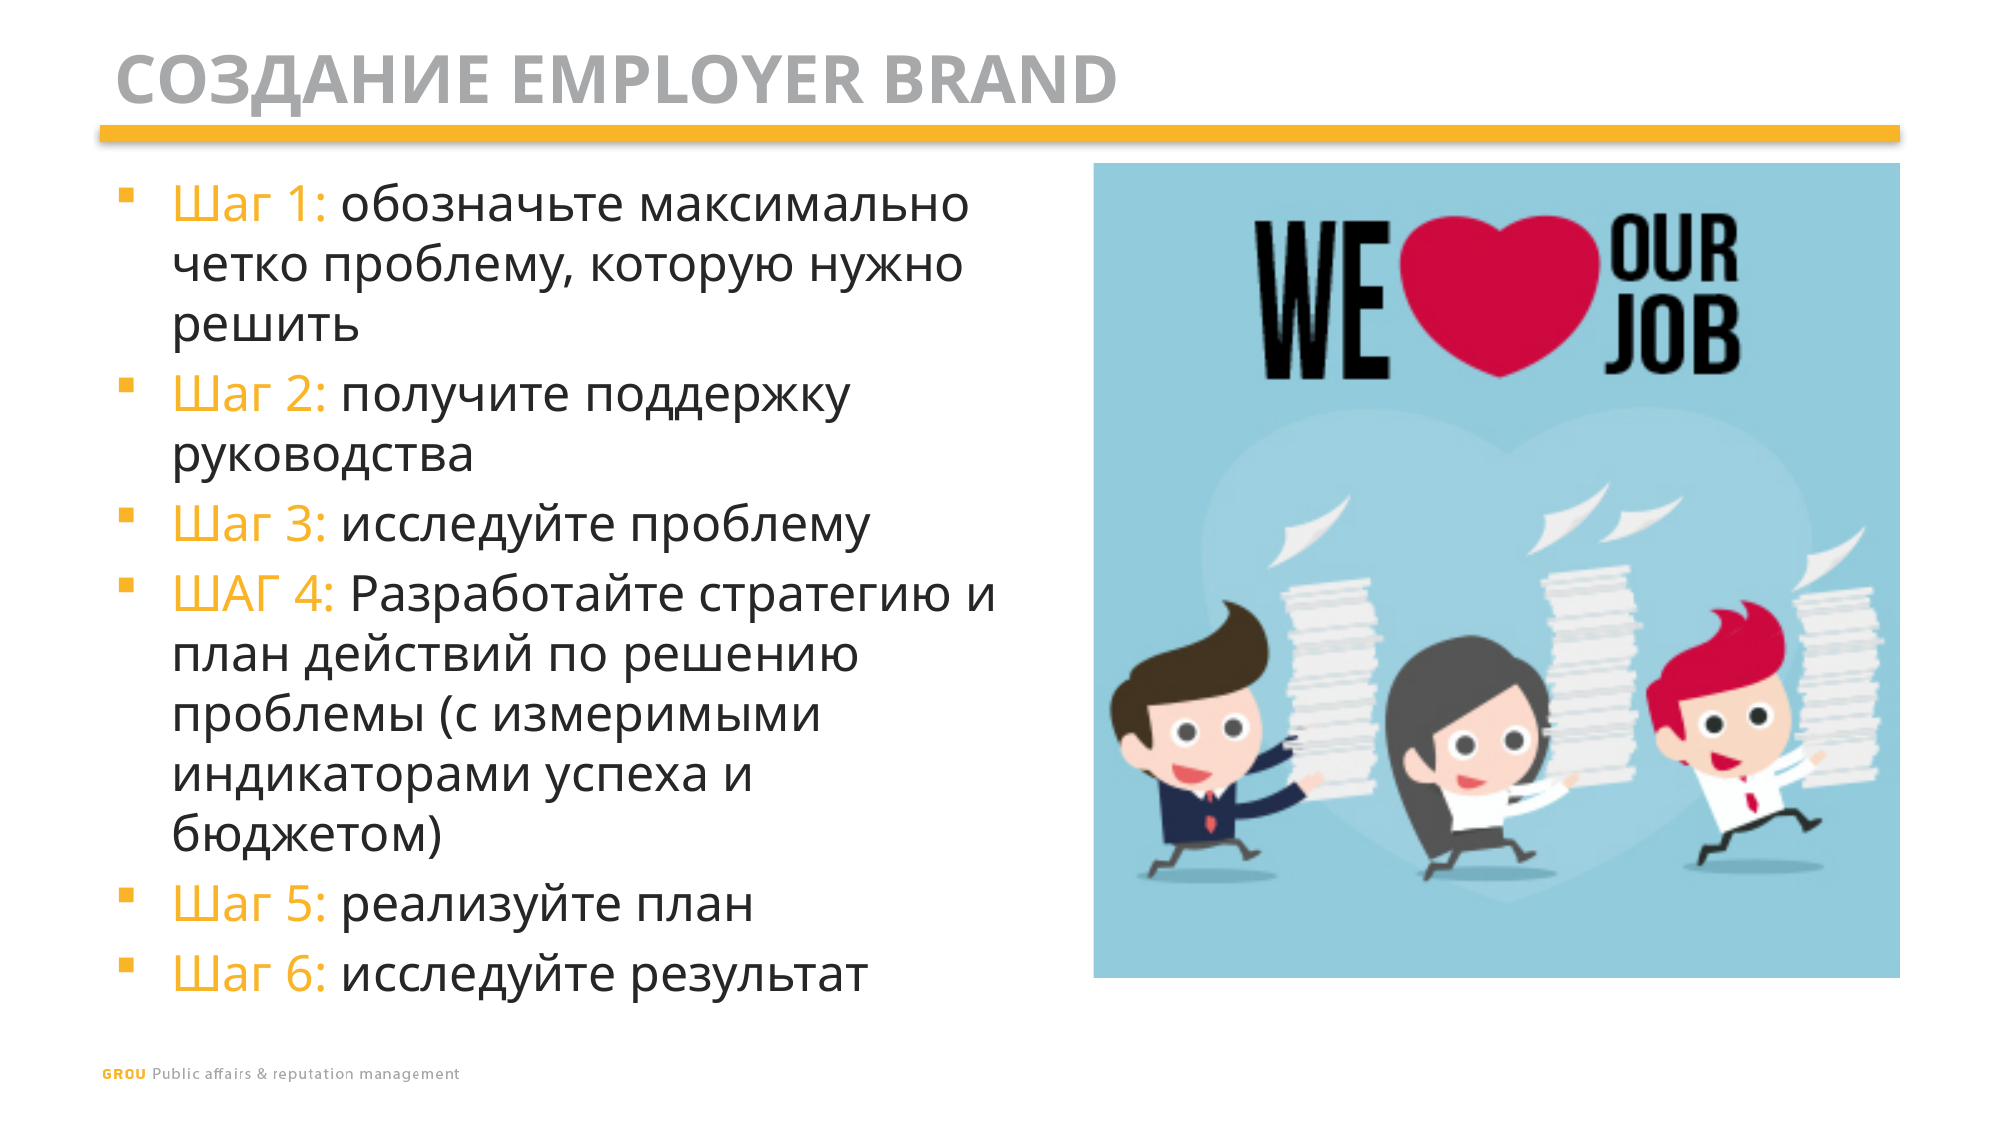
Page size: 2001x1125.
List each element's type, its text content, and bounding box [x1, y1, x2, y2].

picture [1093, 163, 1901, 978]
picture [98, 1060, 464, 1089]
list Шаг 1: обозначьте максимально четко проблему, которую нужно решить Шаг 2: получите поддержку руководства Шаг 3: исследуйте проблему ШАГ 4: Разработайте стратегию и план действий по решению проблемы (с измеримыми индикаторами успеха и бюджетом) Шаг 5: реализуйте план Шаг 6: исследуйте результат [99, 163, 1043, 1005]
title СОЗДАНИЕ EMPLOYER BRAND [99, 41, 1900, 113]
